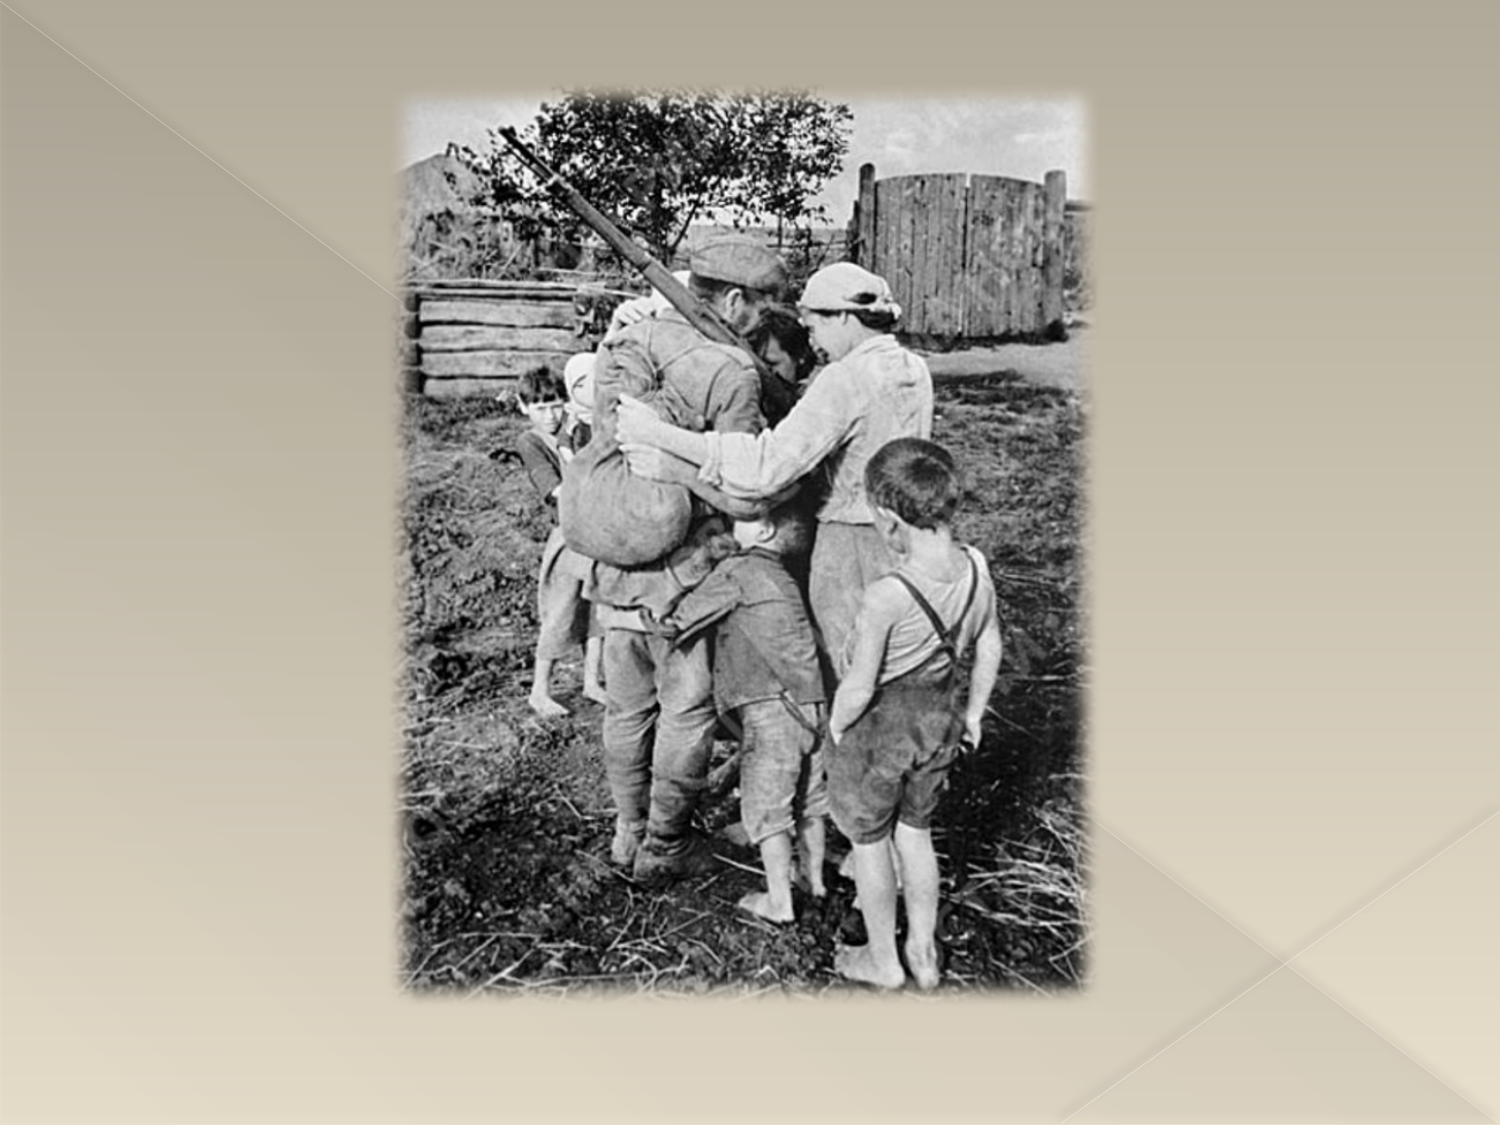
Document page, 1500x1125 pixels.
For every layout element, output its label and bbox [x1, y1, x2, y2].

picture [386, 81, 1102, 1009]
